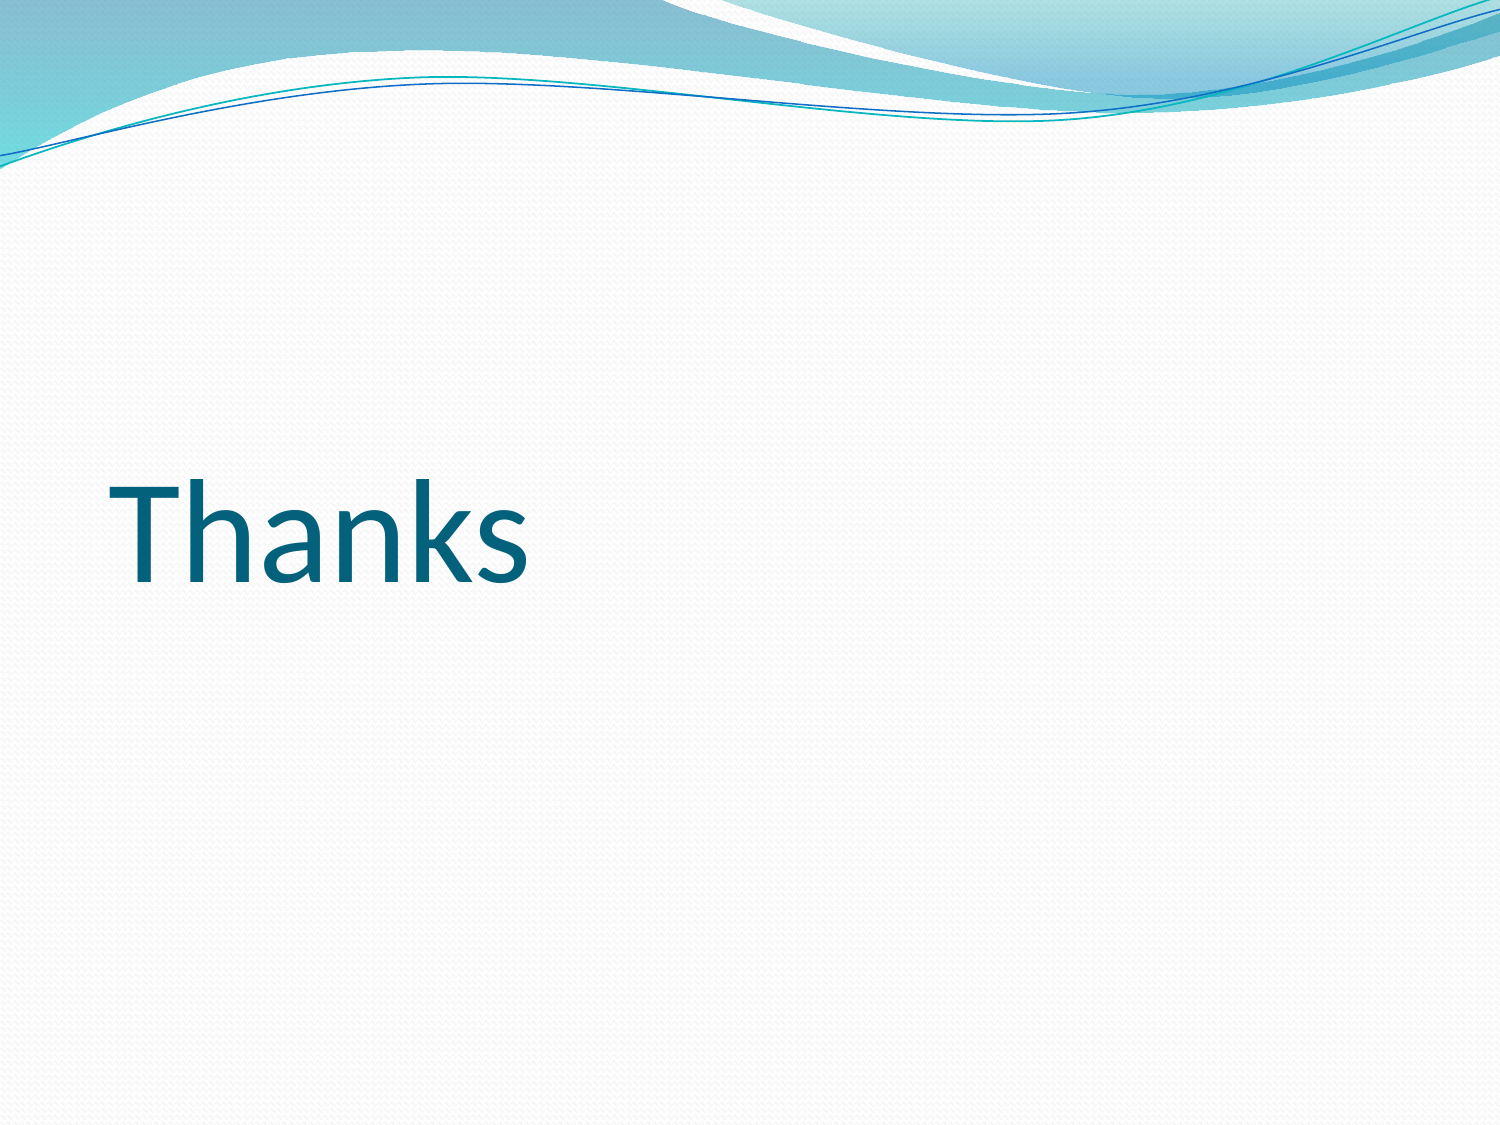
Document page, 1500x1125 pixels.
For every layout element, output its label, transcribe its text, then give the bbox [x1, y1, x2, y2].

title Thanks [0, 424, 1201, 613]
